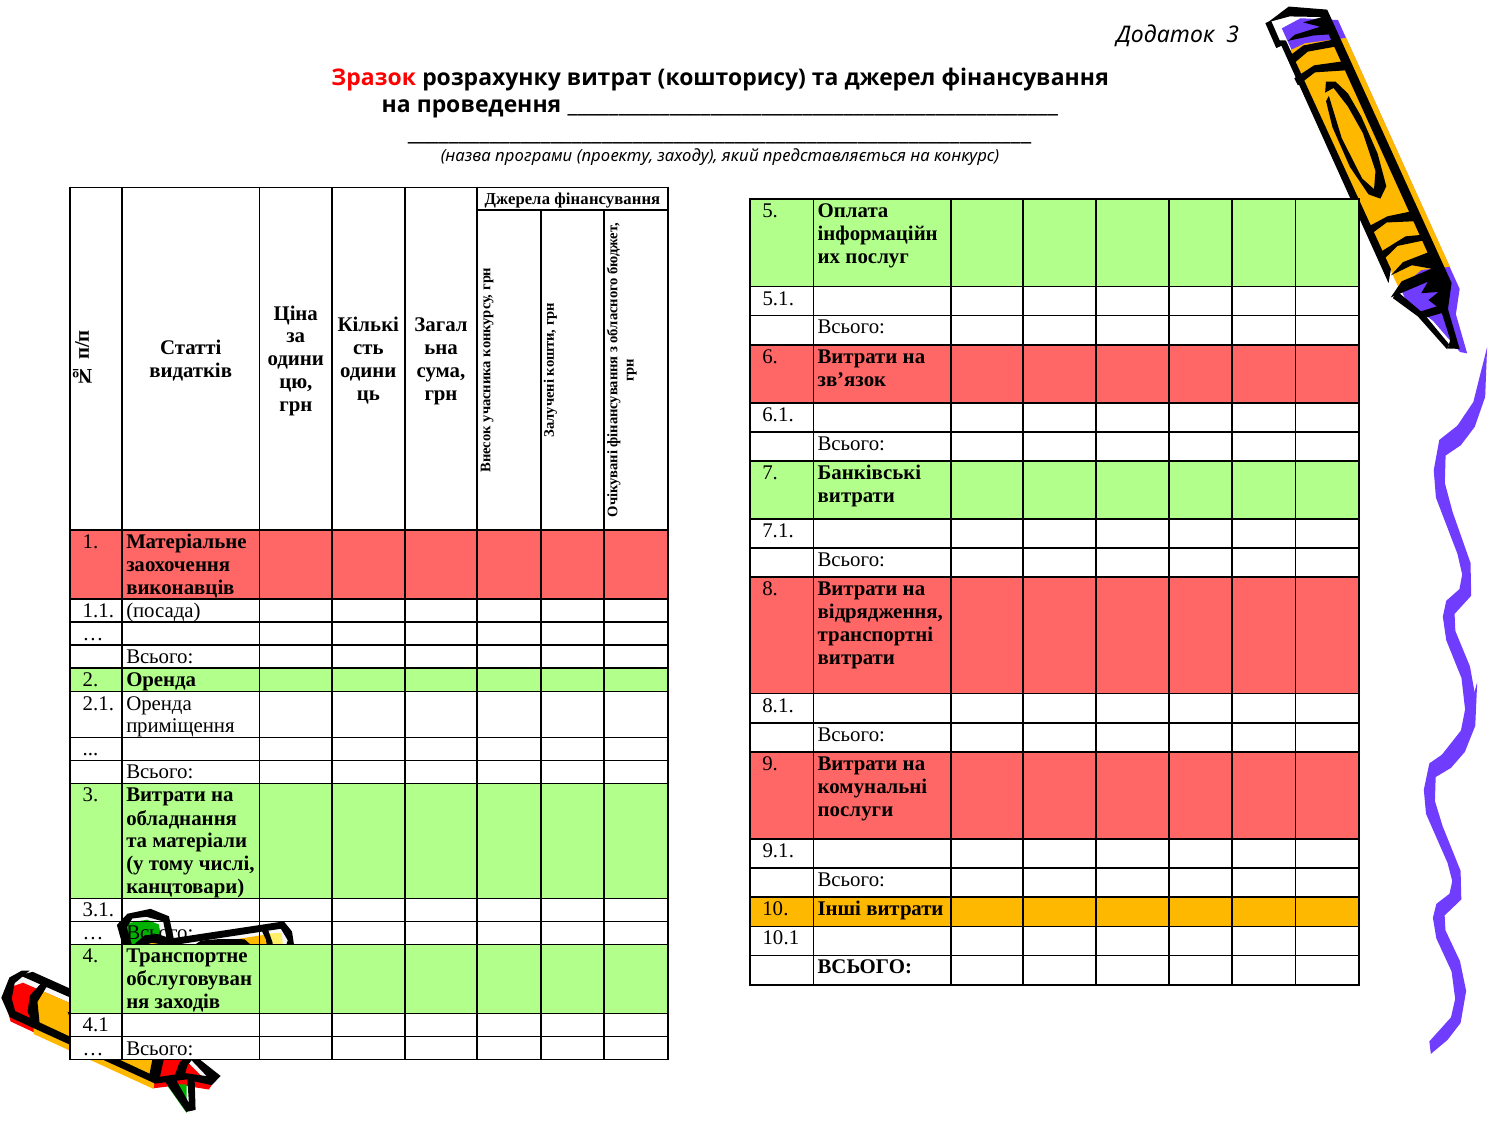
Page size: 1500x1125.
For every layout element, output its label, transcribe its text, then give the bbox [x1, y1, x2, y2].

table_cell [333, 945, 404, 1013]
table_cell [1233, 840, 1295, 867]
table_cell [952, 520, 1022, 547]
table_cell [751, 869, 813, 896]
table_cell [605, 899, 667, 921]
table_cell [1296, 956, 1358, 984]
table_cell [1233, 578, 1295, 693]
table_cell Всього: [123, 1037, 259, 1059]
table_cell [1097, 433, 1168, 460]
table_cell [123, 623, 259, 644]
table_cell [814, 287, 950, 315]
table_cell 4.1 [71, 1014, 121, 1036]
table_cell [1024, 287, 1095, 315]
table_cell [478, 1037, 540, 1059]
table_cell [406, 922, 476, 944]
table_cell (посада) [123, 600, 259, 621]
table_cell [1296, 404, 1358, 431]
table_cell [1097, 898, 1168, 926]
table_cell [952, 753, 1022, 838]
text_box Додаток 3 Зразок розрахунку витрат (кошторису) та джерел фінансування на проведення ________________________________________________ _____________________________________________________________ (назва програми (проекту, заходу), який представляється на конкурс) [187, 12, 1254, 173]
table_cell [605, 761, 667, 783]
table_cell 7. [751, 462, 813, 518]
table_cell [1097, 753, 1168, 838]
table_cell [952, 694, 1022, 722]
table_cell [1097, 287, 1168, 315]
table_cell [406, 531, 476, 598]
table_cell Всього: [123, 761, 259, 783]
table_cell [1024, 520, 1095, 547]
table_cell [1097, 346, 1168, 402]
table_cell [1233, 869, 1295, 896]
table_cell [260, 899, 331, 921]
table_cell [751, 316, 813, 344]
table_cell [478, 623, 540, 644]
table_cell 5.1. [751, 287, 813, 315]
table_cell Банківські витрати [814, 462, 950, 518]
table_cell [1024, 462, 1095, 518]
table_cell [333, 600, 404, 621]
table_cell [333, 761, 404, 783]
table_cell [1233, 724, 1295, 751]
table_cell [333, 646, 404, 667]
table_cell [1097, 840, 1168, 867]
table_cell [542, 761, 603, 783]
table_cell [1233, 549, 1295, 576]
table_cell [1097, 956, 1168, 984]
table_cell [1170, 287, 1231, 315]
table_cell [1024, 724, 1095, 751]
table_cell ... [71, 738, 121, 760]
table_cell Всього: [814, 433, 950, 460]
table_cell [1296, 840, 1358, 867]
table_cell [1024, 433, 1095, 460]
table_cell [260, 646, 331, 667]
table_cell [952, 316, 1022, 344]
table_cell [952, 433, 1022, 460]
table_cell [260, 738, 331, 760]
table_cell [1233, 404, 1295, 431]
table_cell [333, 692, 404, 737]
table_cell [1296, 316, 1358, 344]
table_cell [260, 1014, 331, 1036]
table_cell [542, 1014, 603, 1036]
table_cell … [71, 623, 121, 644]
table_cell 8. [751, 578, 813, 693]
table_header [1170, 200, 1231, 286]
table_cell [952, 549, 1022, 576]
table_cell [1296, 724, 1358, 751]
table_header [1233, 200, 1295, 286]
table_cell [1024, 404, 1095, 431]
table_cell [1024, 316, 1095, 344]
table_header 5. [751, 200, 813, 286]
table_cell [605, 646, 667, 667]
table_cell [478, 600, 540, 621]
table_cell Всього: [123, 646, 259, 667]
table_cell [478, 1014, 540, 1036]
table_cell [605, 600, 667, 621]
table_cell [260, 692, 331, 737]
table_header Оплата інформаційних послуг [814, 200, 950, 286]
table_cell [1097, 869, 1168, 896]
table_cell [1233, 462, 1295, 518]
table_cell 3. [71, 784, 121, 898]
table_cell [751, 433, 813, 460]
table_header Кількість одиниць [333, 188, 404, 529]
table_header Загальна сума, грн [406, 188, 476, 529]
table_cell [1296, 578, 1358, 693]
table_cell [952, 462, 1022, 518]
table_cell [1296, 287, 1358, 315]
table_cell [1296, 927, 1358, 955]
table_cell [1296, 346, 1358, 402]
table_cell … [71, 1037, 121, 1059]
table_cell [406, 646, 476, 667]
table_cell [542, 922, 603, 944]
table_cell [542, 669, 603, 691]
table_cell 4. [71, 945, 121, 1013]
table_cell [260, 669, 331, 691]
table_cell Всього: [123, 922, 259, 944]
table_cell [1170, 316, 1231, 344]
table_cell [1024, 549, 1095, 576]
table_cell [542, 784, 603, 898]
table_cell Витрати на відрядження, транспортні витрати [814, 578, 950, 693]
table_cell [478, 669, 540, 691]
table_cell [478, 692, 540, 737]
table_cell [542, 1037, 603, 1059]
table_cell [1170, 840, 1231, 867]
table_cell [605, 623, 667, 644]
table_cell [1170, 869, 1231, 896]
table_header [1097, 200, 1168, 286]
table_cell [1024, 694, 1095, 722]
table_cell [542, 531, 603, 598]
table_cell [260, 784, 331, 898]
table_cell [1233, 520, 1295, 547]
table_cell 9.1. [751, 840, 813, 867]
table_cell [605, 692, 667, 737]
table_cell [952, 346, 1022, 402]
table_cell [542, 692, 603, 737]
table_cell [478, 738, 540, 760]
table_cell 1.1. [71, 600, 121, 621]
table_cell [1296, 753, 1358, 838]
table_cell [605, 1037, 667, 1059]
table_cell [605, 784, 667, 898]
table_cell ВСЬОГО: [814, 956, 950, 984]
table_cell [123, 738, 259, 760]
table_cell [260, 945, 331, 1013]
table_cell [542, 600, 603, 621]
table_cell [333, 738, 404, 760]
table_cell [1097, 927, 1168, 955]
table_cell [1170, 578, 1231, 693]
table_cell [1296, 898, 1358, 926]
table_cell [1097, 724, 1168, 751]
table_cell Транспортне обслуговування заходів [123, 945, 259, 1013]
table_cell [542, 945, 603, 1013]
table_cell 1. [71, 531, 121, 598]
table_cell Інші витрати [814, 898, 950, 926]
table_cell [1170, 753, 1231, 838]
table_cell [333, 1014, 404, 1036]
table_cell 2. [71, 669, 121, 691]
table_cell [1233, 753, 1295, 838]
table_cell [605, 738, 667, 760]
table_cell [542, 899, 603, 921]
table_header [1296, 200, 1358, 286]
table_cell [406, 1037, 476, 1059]
table_cell [478, 899, 540, 921]
table_cell [1097, 316, 1168, 344]
table_cell [406, 600, 476, 621]
table_cell [1296, 462, 1358, 518]
table_cell [1170, 898, 1231, 926]
table_cell [1097, 462, 1168, 518]
table_header Джерела фінансування [478, 188, 667, 209]
table_cell [333, 922, 404, 944]
table_cell [406, 1014, 476, 1036]
table_cell [814, 694, 950, 722]
table_cell [1296, 549, 1358, 576]
table_cell [1170, 462, 1231, 518]
table_cell [952, 578, 1022, 693]
table_cell [1170, 927, 1231, 955]
table_cell Всього: [814, 724, 950, 751]
table_cell [814, 404, 950, 431]
table_cell [605, 531, 667, 598]
table_cell [542, 623, 603, 644]
table_cell Очікувані фінансування з обласного бюджет, грн [605, 211, 667, 529]
table_cell [406, 945, 476, 1013]
table_cell Оренда [123, 669, 259, 691]
table_cell [478, 784, 540, 898]
table_cell [123, 1014, 259, 1036]
table_header [1024, 200, 1095, 286]
table_cell 3.1. [71, 899, 121, 921]
table_cell Залучені кошти, грн [542, 211, 603, 529]
table_cell [478, 761, 540, 783]
table_header Ціна за одиницю, грн [260, 188, 331, 529]
table_cell [406, 899, 476, 921]
table_cell [1233, 898, 1295, 926]
table_cell [1296, 694, 1358, 722]
table_cell [1233, 927, 1295, 955]
table_cell [952, 404, 1022, 431]
table_cell [814, 520, 950, 547]
table_cell [406, 738, 476, 760]
table_cell [1296, 869, 1358, 896]
table_cell [605, 945, 667, 1013]
table_cell [751, 956, 813, 984]
table_cell [952, 898, 1022, 926]
table_cell [1024, 578, 1095, 693]
table_cell [952, 724, 1022, 751]
table_cell [1097, 520, 1168, 547]
table_cell [478, 922, 540, 944]
table_cell [260, 531, 331, 598]
table_cell [1170, 520, 1231, 547]
table_cell [71, 646, 121, 667]
table_cell [1170, 694, 1231, 722]
table_cell [260, 600, 331, 621]
table_cell [1170, 433, 1231, 460]
table_cell [751, 549, 813, 576]
table_cell [952, 927, 1022, 955]
table_cell [952, 956, 1022, 984]
table_cell [333, 1037, 404, 1059]
table_cell [1233, 956, 1295, 984]
table_cell [1024, 840, 1095, 867]
table_cell [478, 945, 540, 1013]
table_cell 10. [751, 898, 813, 926]
table_cell [406, 623, 476, 644]
table_cell [123, 899, 259, 921]
table_cell [406, 669, 476, 691]
table_cell [1024, 753, 1095, 838]
table_cell [1170, 956, 1231, 984]
table_cell [333, 899, 404, 921]
table_cell Всього: [814, 549, 950, 576]
table_header [952, 200, 1022, 286]
table_cell [1170, 346, 1231, 402]
table_cell 7.1. [751, 520, 813, 547]
table_cell [814, 840, 950, 867]
table_cell Витрати на обладнання та матеріали (у тому числі, канцтовари) [123, 784, 259, 898]
table_cell [1233, 433, 1295, 460]
table_cell [952, 869, 1022, 896]
table_cell [260, 1037, 331, 1059]
table_cell Внесок учасника конкурсу, грн [478, 211, 540, 529]
table_cell Оренда приміщення [123, 692, 259, 737]
table_cell … [71, 922, 121, 944]
table_cell [1170, 724, 1231, 751]
table_cell [333, 784, 404, 898]
table_cell [333, 669, 404, 691]
table_cell Всього: [814, 869, 950, 896]
table_cell Витрати на зв’язок [814, 346, 950, 402]
table_header Статті видатків [123, 188, 259, 529]
table_cell [1024, 869, 1095, 896]
table_cell [333, 623, 404, 644]
table_header № п/п [71, 188, 121, 529]
table_cell [1024, 346, 1095, 402]
table_cell [542, 646, 603, 667]
table_cell [333, 531, 404, 598]
table_cell [71, 761, 121, 783]
table_cell [751, 724, 813, 751]
table_cell [1097, 694, 1168, 722]
table_cell [1233, 346, 1295, 402]
table_cell 8.1. [751, 694, 813, 722]
table_cell 9. [751, 753, 813, 838]
table_cell Витрати на комунальні послуги [814, 753, 950, 838]
table_cell Всього: [814, 316, 950, 344]
table_cell [605, 1014, 667, 1036]
table_cell 10.1 [751, 927, 813, 955]
table_cell [1170, 549, 1231, 576]
table_cell [260, 623, 331, 644]
table_cell [542, 738, 603, 760]
table_cell [406, 784, 476, 898]
table_cell [478, 646, 540, 667]
table_cell [406, 761, 476, 783]
table_cell [260, 761, 331, 783]
table_cell Матеріальне заохочення виконавців [123, 531, 259, 598]
table_cell [406, 692, 476, 737]
table_cell [1024, 956, 1095, 984]
table_cell [1024, 927, 1095, 955]
table_cell [1233, 316, 1295, 344]
table_cell [952, 840, 1022, 867]
table_cell [260, 922, 331, 944]
table_cell [1233, 694, 1295, 722]
table_cell [1296, 433, 1358, 460]
table_cell [1233, 287, 1295, 315]
table_cell [605, 922, 667, 944]
table_cell [952, 287, 1022, 315]
table_cell [605, 669, 667, 691]
table_cell [478, 531, 540, 598]
table_cell 2.1. [71, 692, 121, 737]
table_cell [1170, 404, 1231, 431]
table_cell 6.1. [751, 404, 813, 431]
table_cell [1097, 578, 1168, 693]
table_cell [1097, 549, 1168, 576]
table_cell [1024, 898, 1095, 926]
table_cell [1296, 520, 1358, 547]
table_cell [814, 927, 950, 955]
table_cell 6. [751, 346, 813, 402]
table_cell [1097, 404, 1168, 431]
